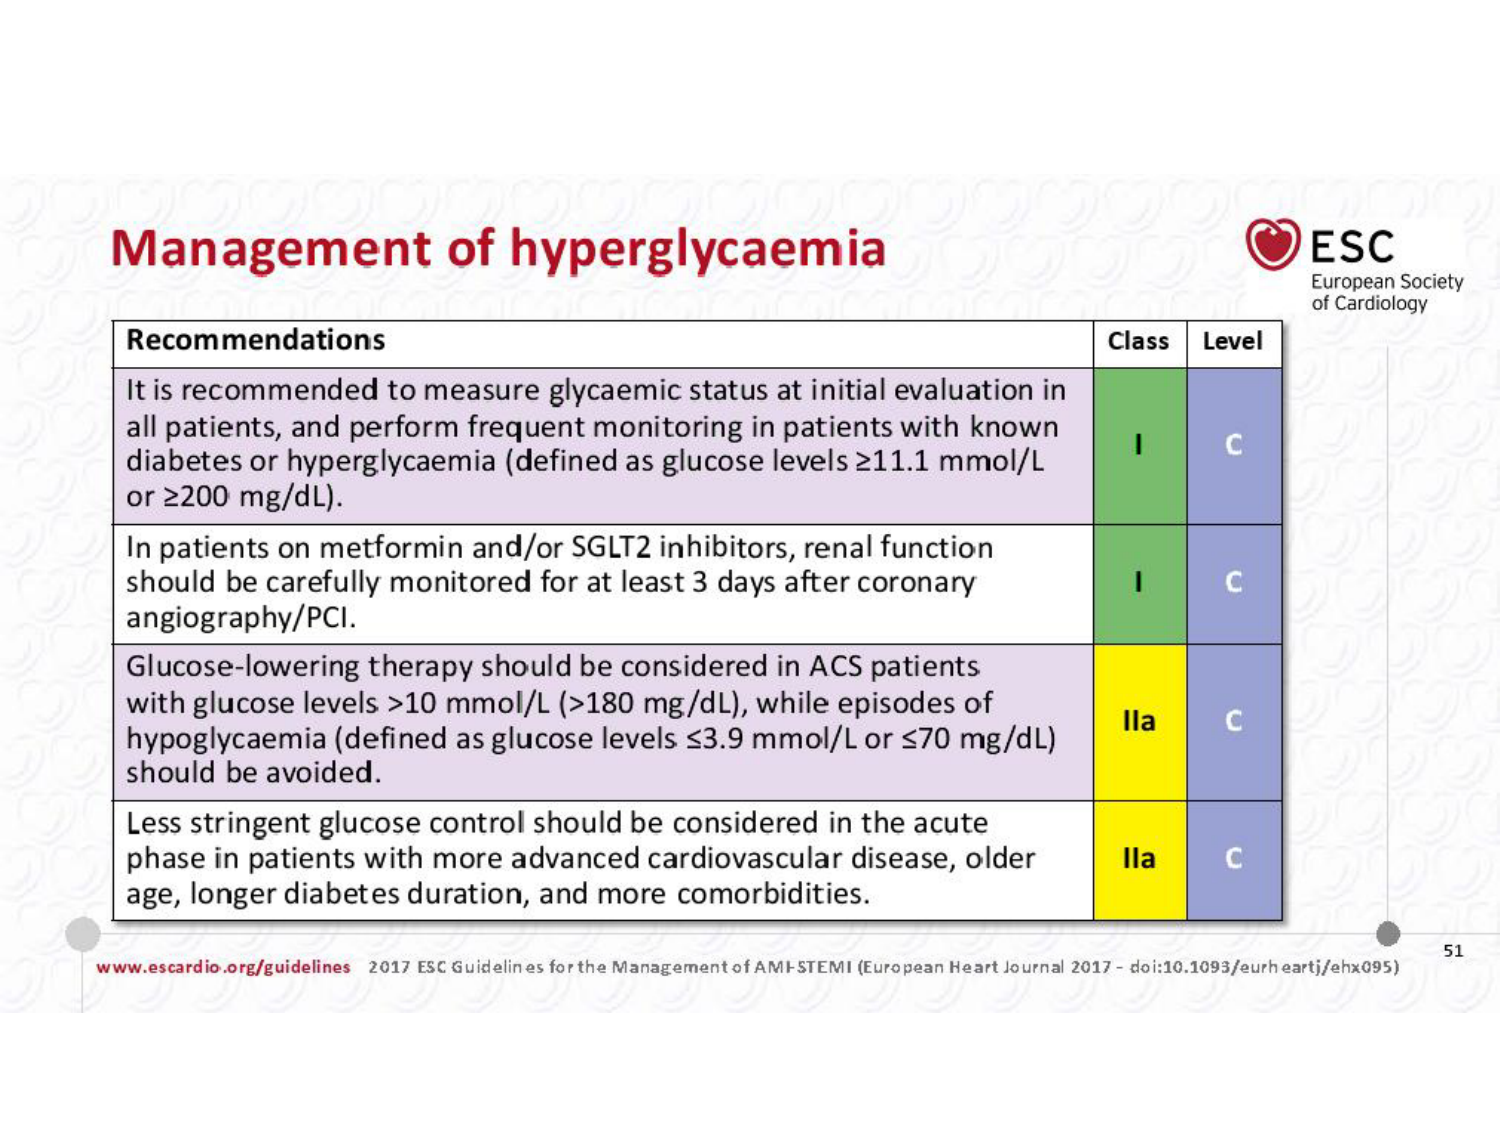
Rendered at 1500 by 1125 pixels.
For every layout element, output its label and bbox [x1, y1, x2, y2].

list [0, 174, 1500, 1013]
